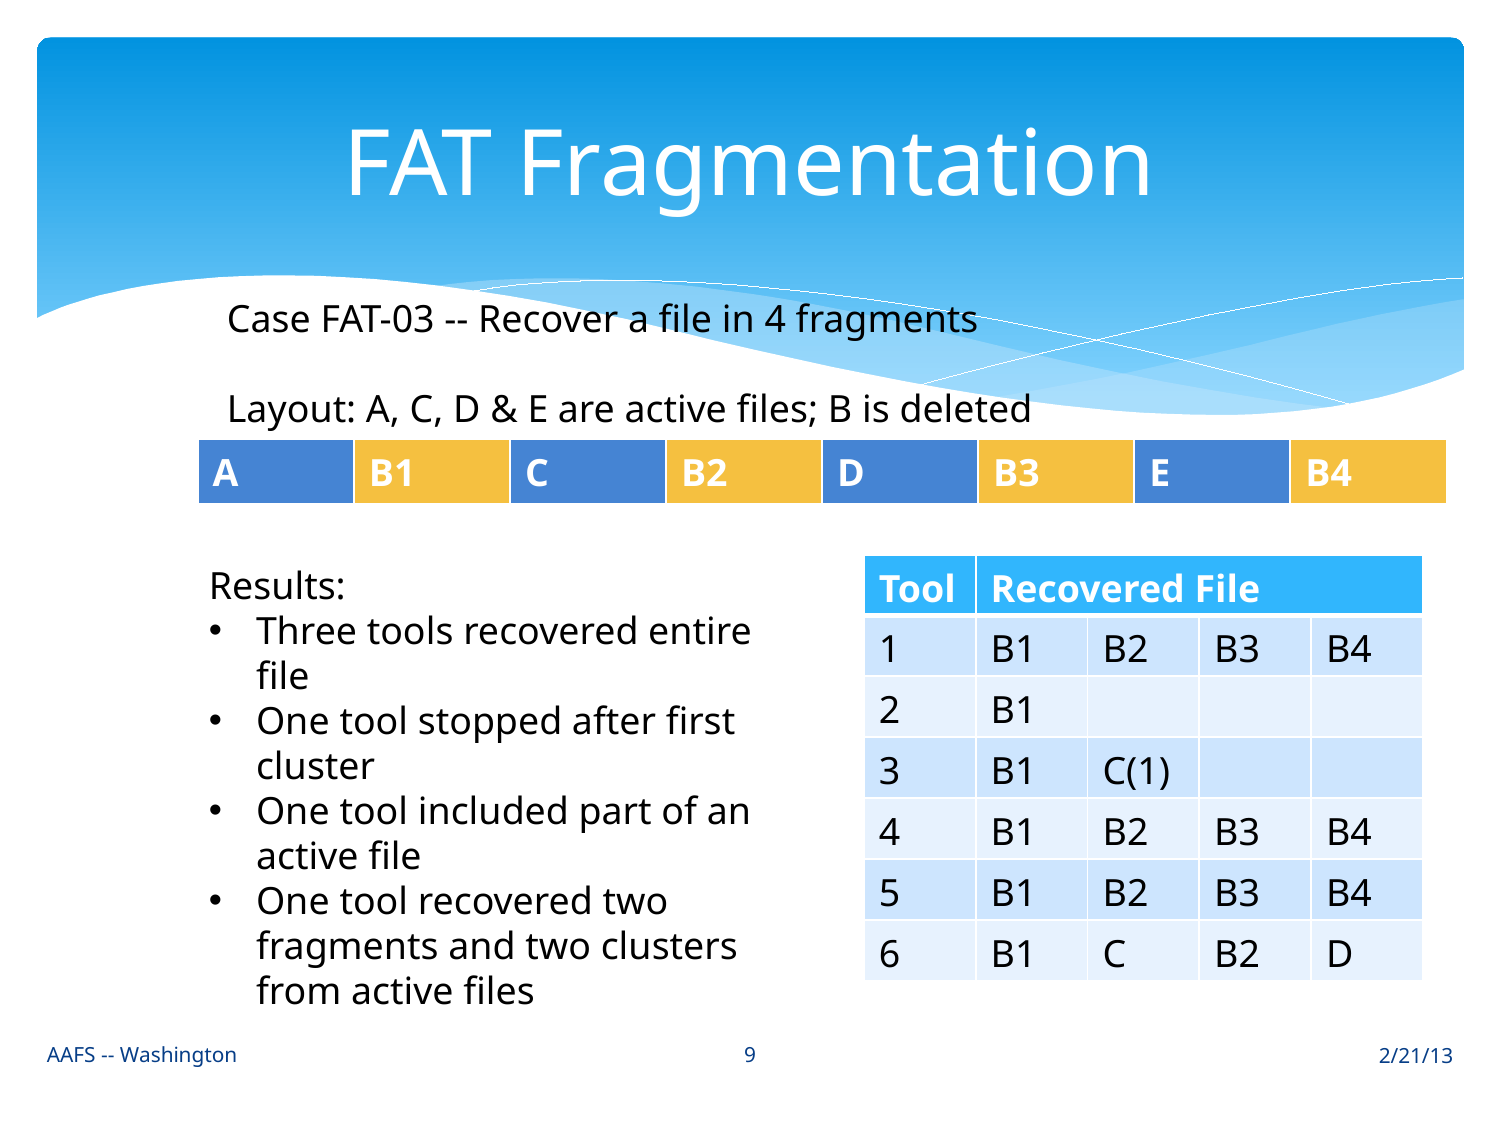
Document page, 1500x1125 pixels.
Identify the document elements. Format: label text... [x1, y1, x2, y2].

table_header D [823, 440, 977, 503]
table_header E [1135, 440, 1289, 503]
table_header A [199, 440, 353, 503]
table_cell B3 [1200, 860, 1310, 919]
table_cell B1 [977, 677, 1087, 736]
footer AAFS -- Washington [31, 1025, 653, 1086]
table_header B4 [1291, 440, 1446, 503]
table_cell B4 [1312, 799, 1422, 858]
table_cell C(1) [1088, 738, 1198, 797]
table_cell B2 [1200, 921, 1310, 980]
text_box Results: Three tools recovered entire file One tool stopped after first cluster One tool included part of an active file One tool recovered two fragments and two clusters from active files [194, 554, 800, 1020]
table_cell B2 [1088, 799, 1198, 858]
table_cell 2 [865, 677, 975, 736]
table_cell B2 [1088, 860, 1198, 919]
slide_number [847, 1025, 1469, 1086]
table_header Tool [865, 556, 975, 613]
table_cell 4 [865, 799, 975, 858]
table_cell C [1088, 921, 1198, 980]
table_cell B1 [977, 738, 1087, 797]
text_box Case FAT-03 -- Recover a file in 4 fragments Layout: A, C, D & E are active files; B is deleted [212, 287, 1208, 437]
title FAT Fragmentation [75, 55, 1425, 261]
table_cell 3 [865, 738, 975, 797]
table_cell 5 [865, 860, 975, 919]
slide_number 9 [654, 1025, 846, 1086]
table_header C [511, 440, 665, 503]
table_header B1 [355, 440, 509, 503]
table_cell B3 [1200, 618, 1310, 675]
table_cell B1 [977, 860, 1087, 919]
table_cell 1 [865, 618, 975, 675]
table_cell B1 [977, 921, 1087, 980]
table_cell 6 [865, 921, 975, 980]
table_cell B4 [1312, 860, 1422, 919]
table_cell B2 [1088, 618, 1198, 675]
table_cell [1200, 738, 1310, 797]
table_cell [1312, 738, 1422, 797]
table_cell B4 [1312, 618, 1422, 675]
table_cell B1 [977, 799, 1087, 858]
table_header Recovered File [977, 556, 1422, 613]
table_cell [1200, 677, 1310, 736]
table_cell [1088, 677, 1198, 736]
table_cell [1312, 677, 1422, 736]
table_header B2 [667, 440, 821, 503]
table_cell D [1312, 921, 1422, 980]
table_cell B1 [977, 618, 1087, 675]
table_header B3 [979, 440, 1133, 503]
table_cell B3 [1200, 799, 1310, 858]
